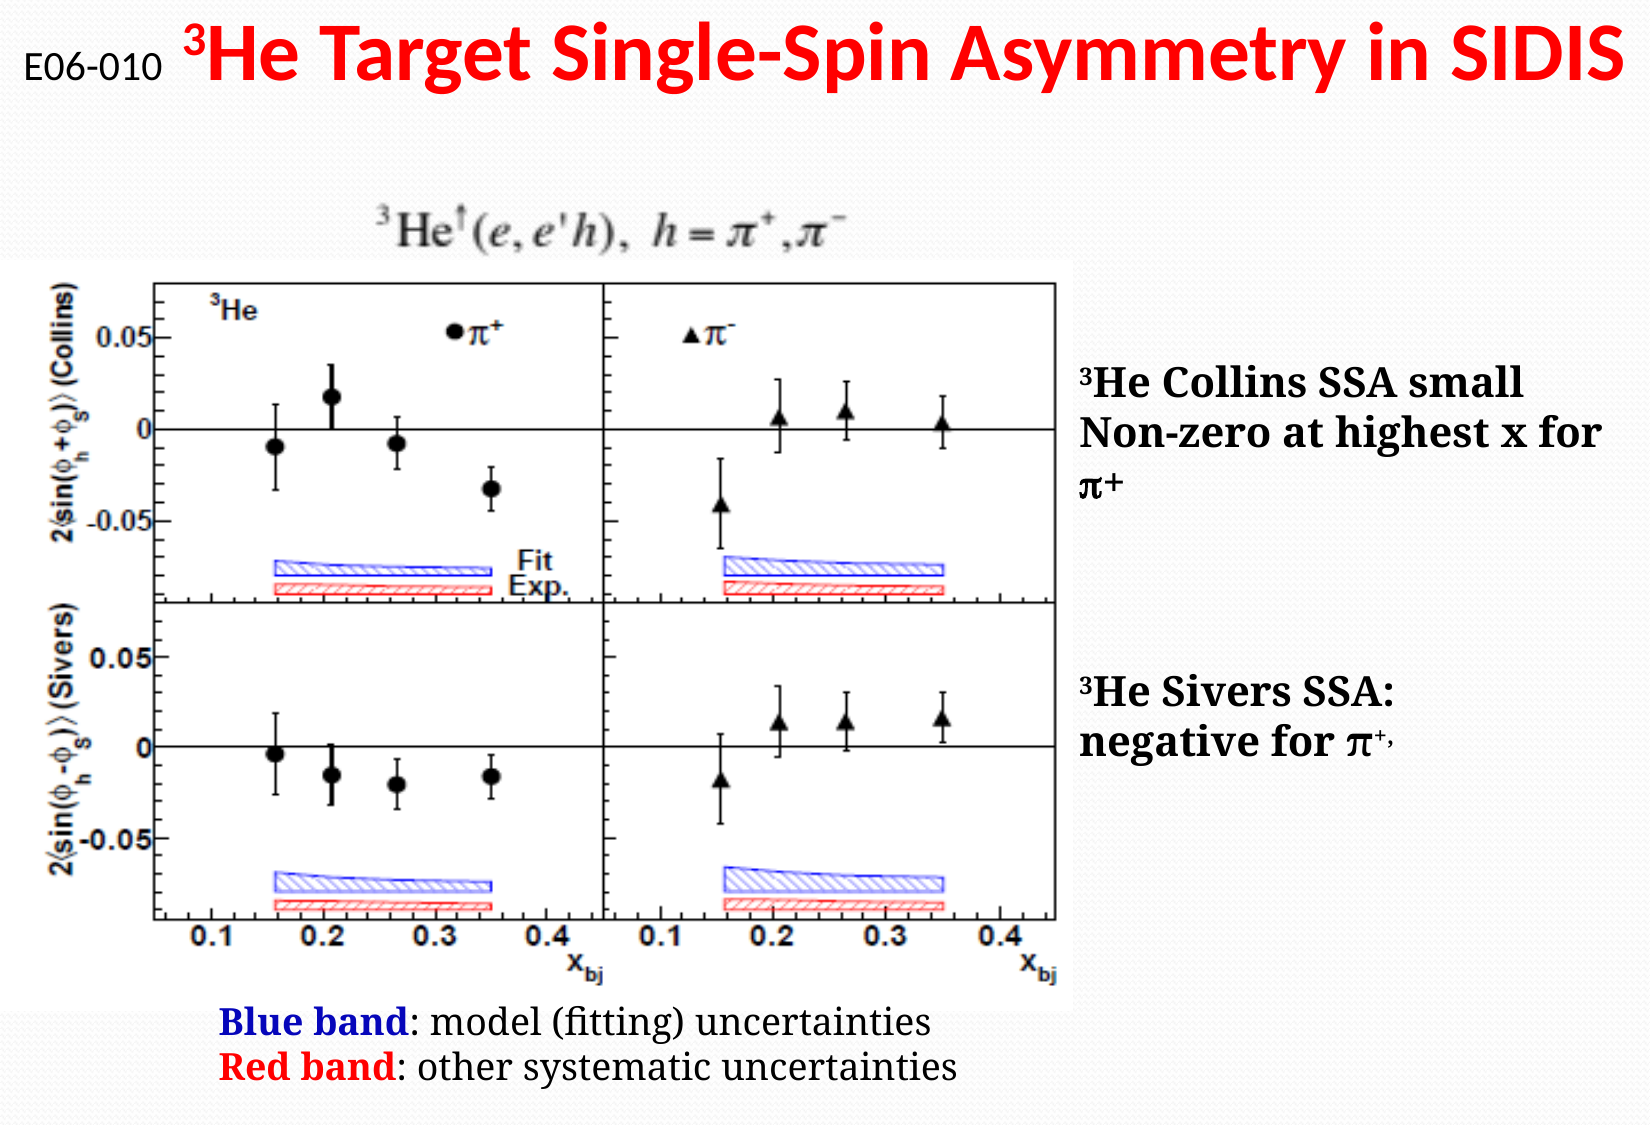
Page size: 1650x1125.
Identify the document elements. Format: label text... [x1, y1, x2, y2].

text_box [371, 195, 850, 263]
title E06-010 3He Target Single-Spin Asymmetry in SIDIS [0, 0, 1650, 143]
text_box Preliminary [203, 990, 1077, 1022]
text_box 3He Collins SSA small Non-zero at highest x for p+ [1078, 348, 1650, 514]
picture [0, 259, 1073, 1011]
text_box 3He Sivers SSA: negative for π+, [1078, 657, 1564, 773]
text_box Blue band: model (fitting) uncertainties Red band: other systematic uncertainties [203, 990, 1373, 1096]
